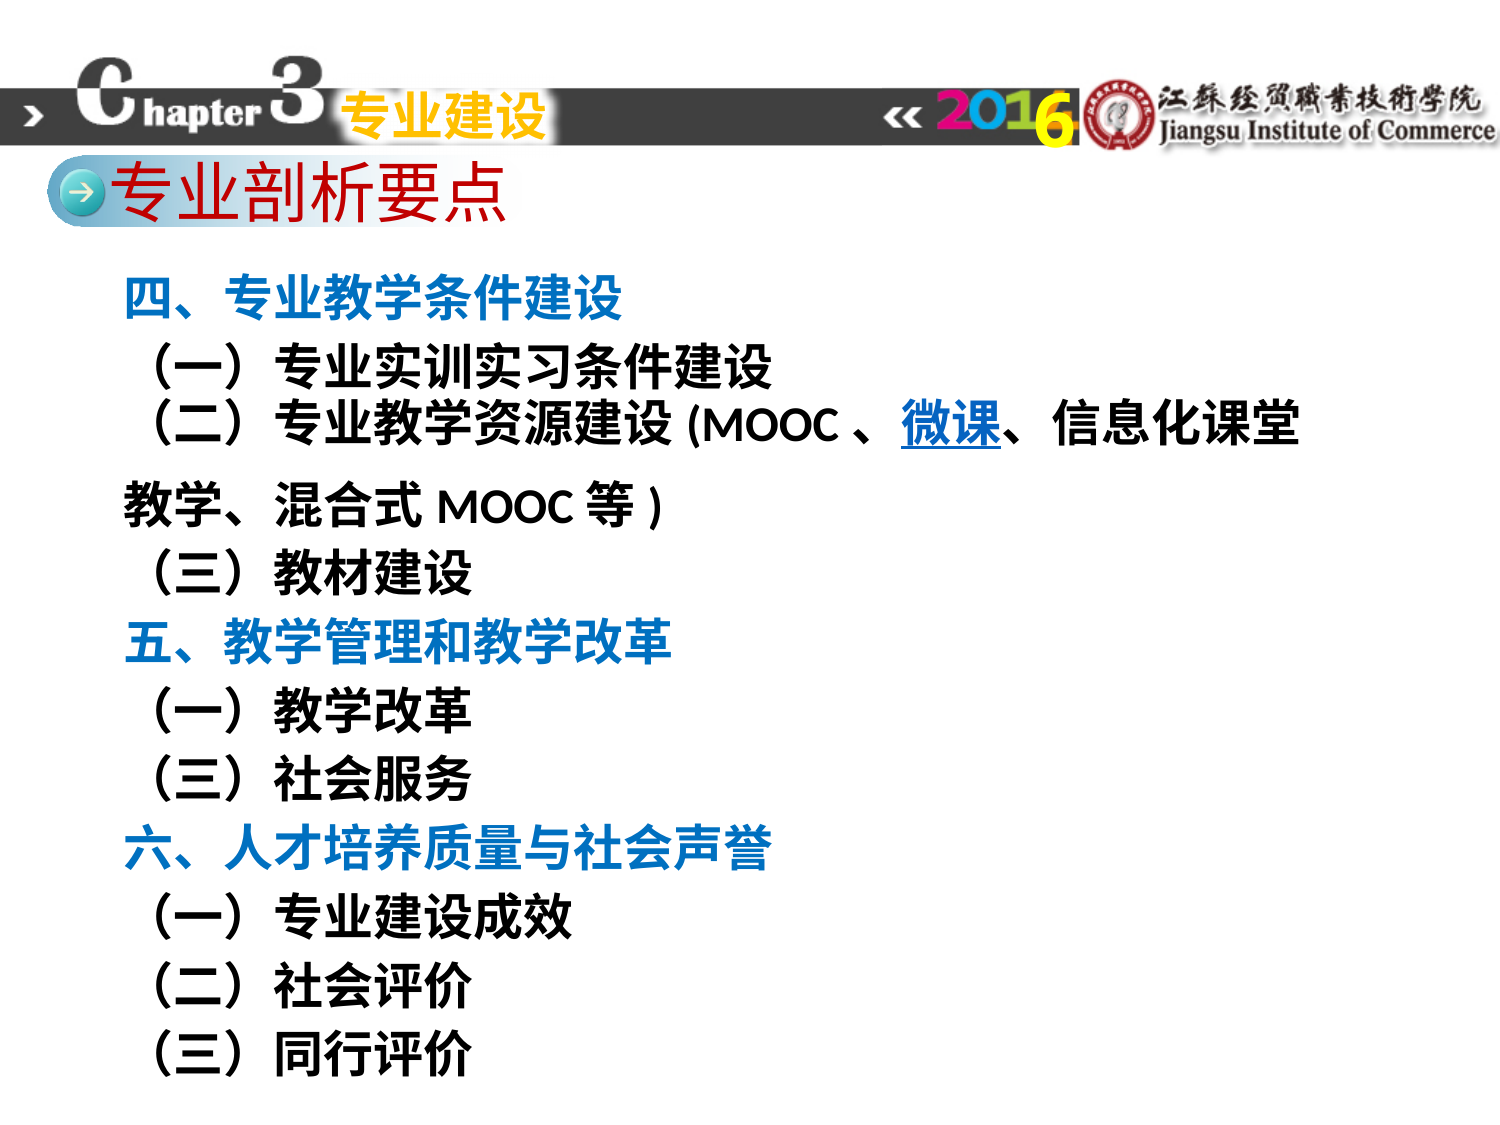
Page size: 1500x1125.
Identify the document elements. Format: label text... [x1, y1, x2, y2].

text_box 专业建设 [324, 52, 854, 184]
text_box 四、专业教学条件建设 （一）专业实训实习条件建设 （二）专业教学资源建设(MOOC、微课、信息化课堂教学、混合式MOOC等) （三）教材建设 五、教学管理和教学改革 （一）教学改革 （三）社会服务 六、人才培养质量与社会声誉 （一）专业建设成效 （二）社会评价 （三）同行评价 [109, 190, 1350, 1125]
picture [0, 0, 1500, 1125]
text_box 6 [1018, 65, 1093, 170]
text_box 专业剖析要点 [124, 155, 525, 190]
